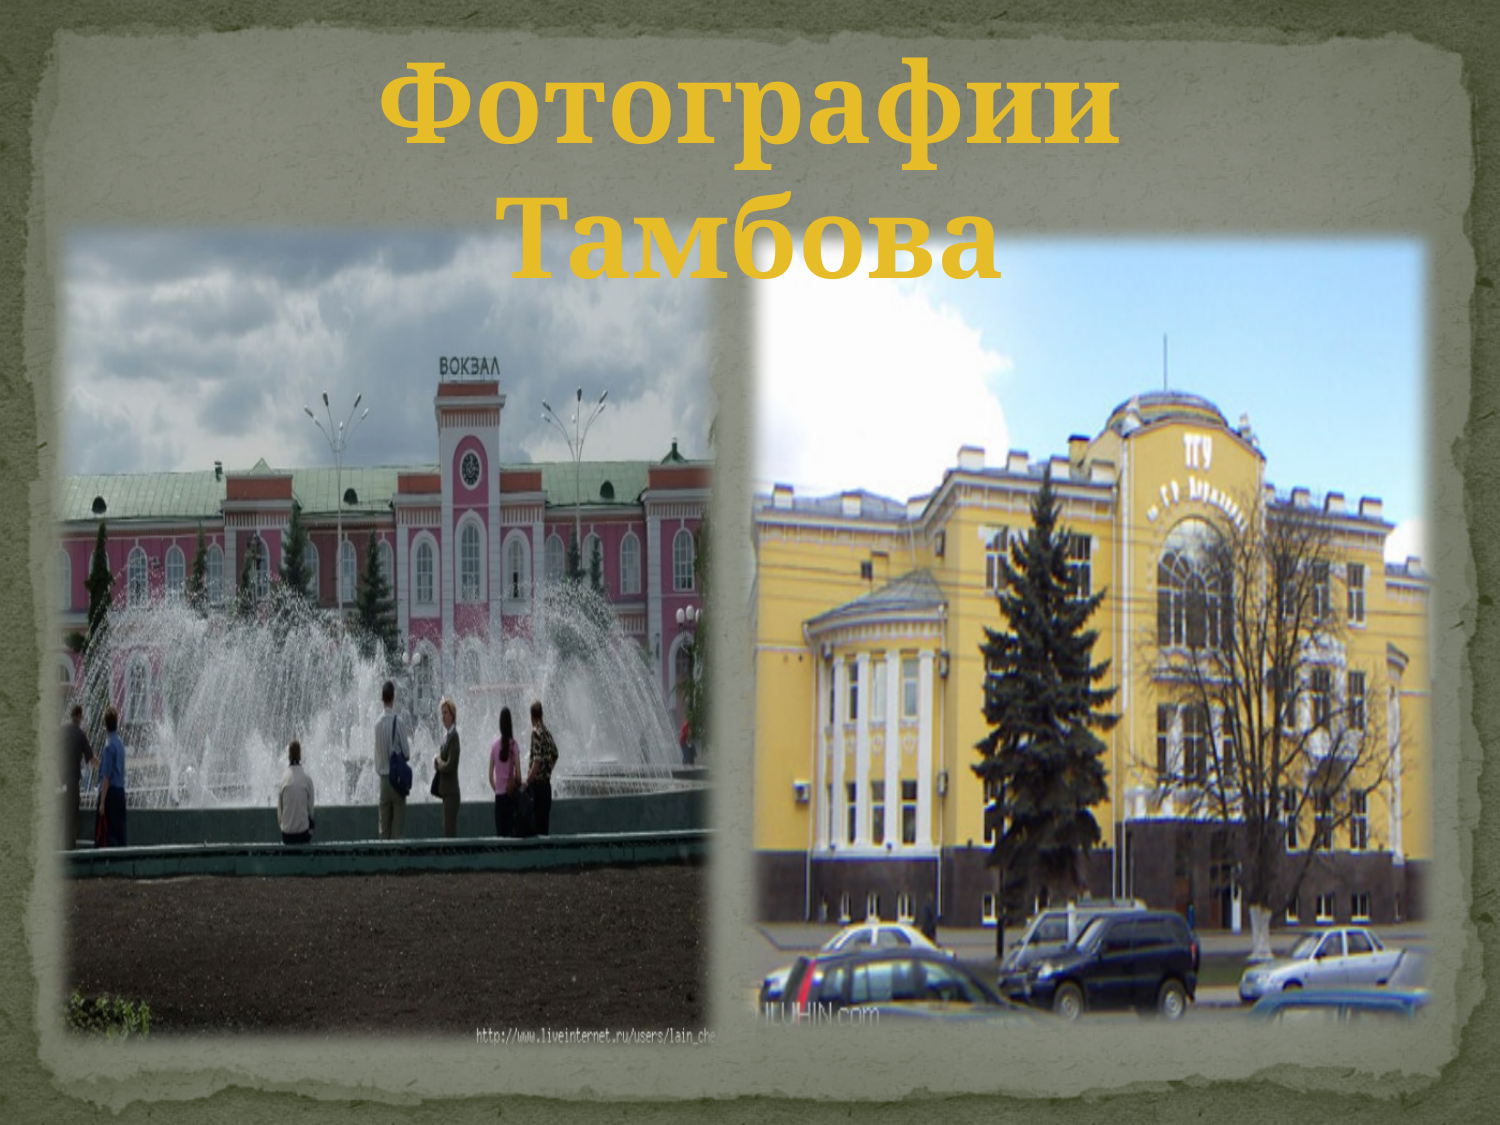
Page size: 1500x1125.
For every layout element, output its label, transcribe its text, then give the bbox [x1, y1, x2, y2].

text_box Фотографии Тамбова [142, 23, 1358, 213]
picture [739, 223, 1441, 1032]
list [48, 211, 726, 1053]
